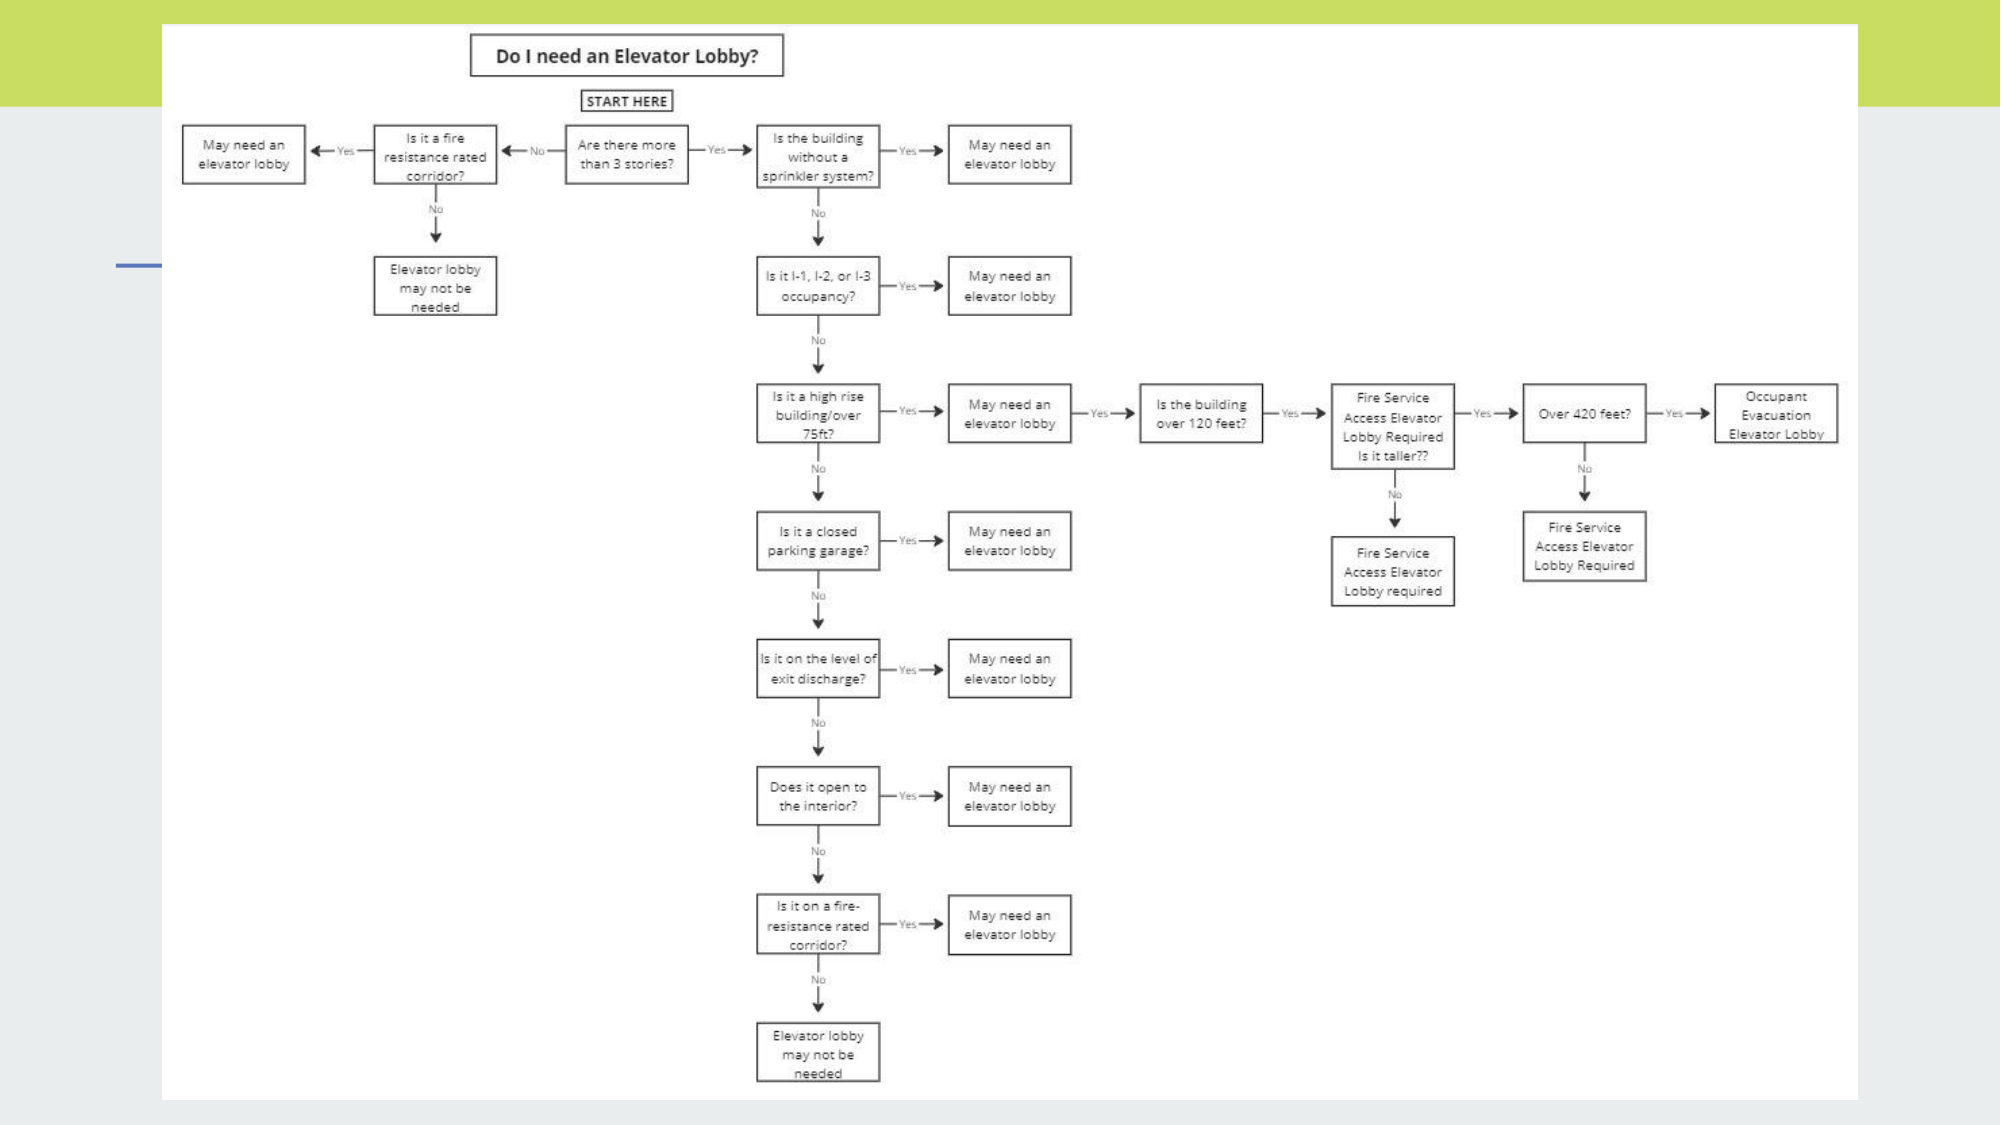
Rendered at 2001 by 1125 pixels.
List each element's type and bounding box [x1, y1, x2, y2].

picture [161, 24, 1858, 1101]
